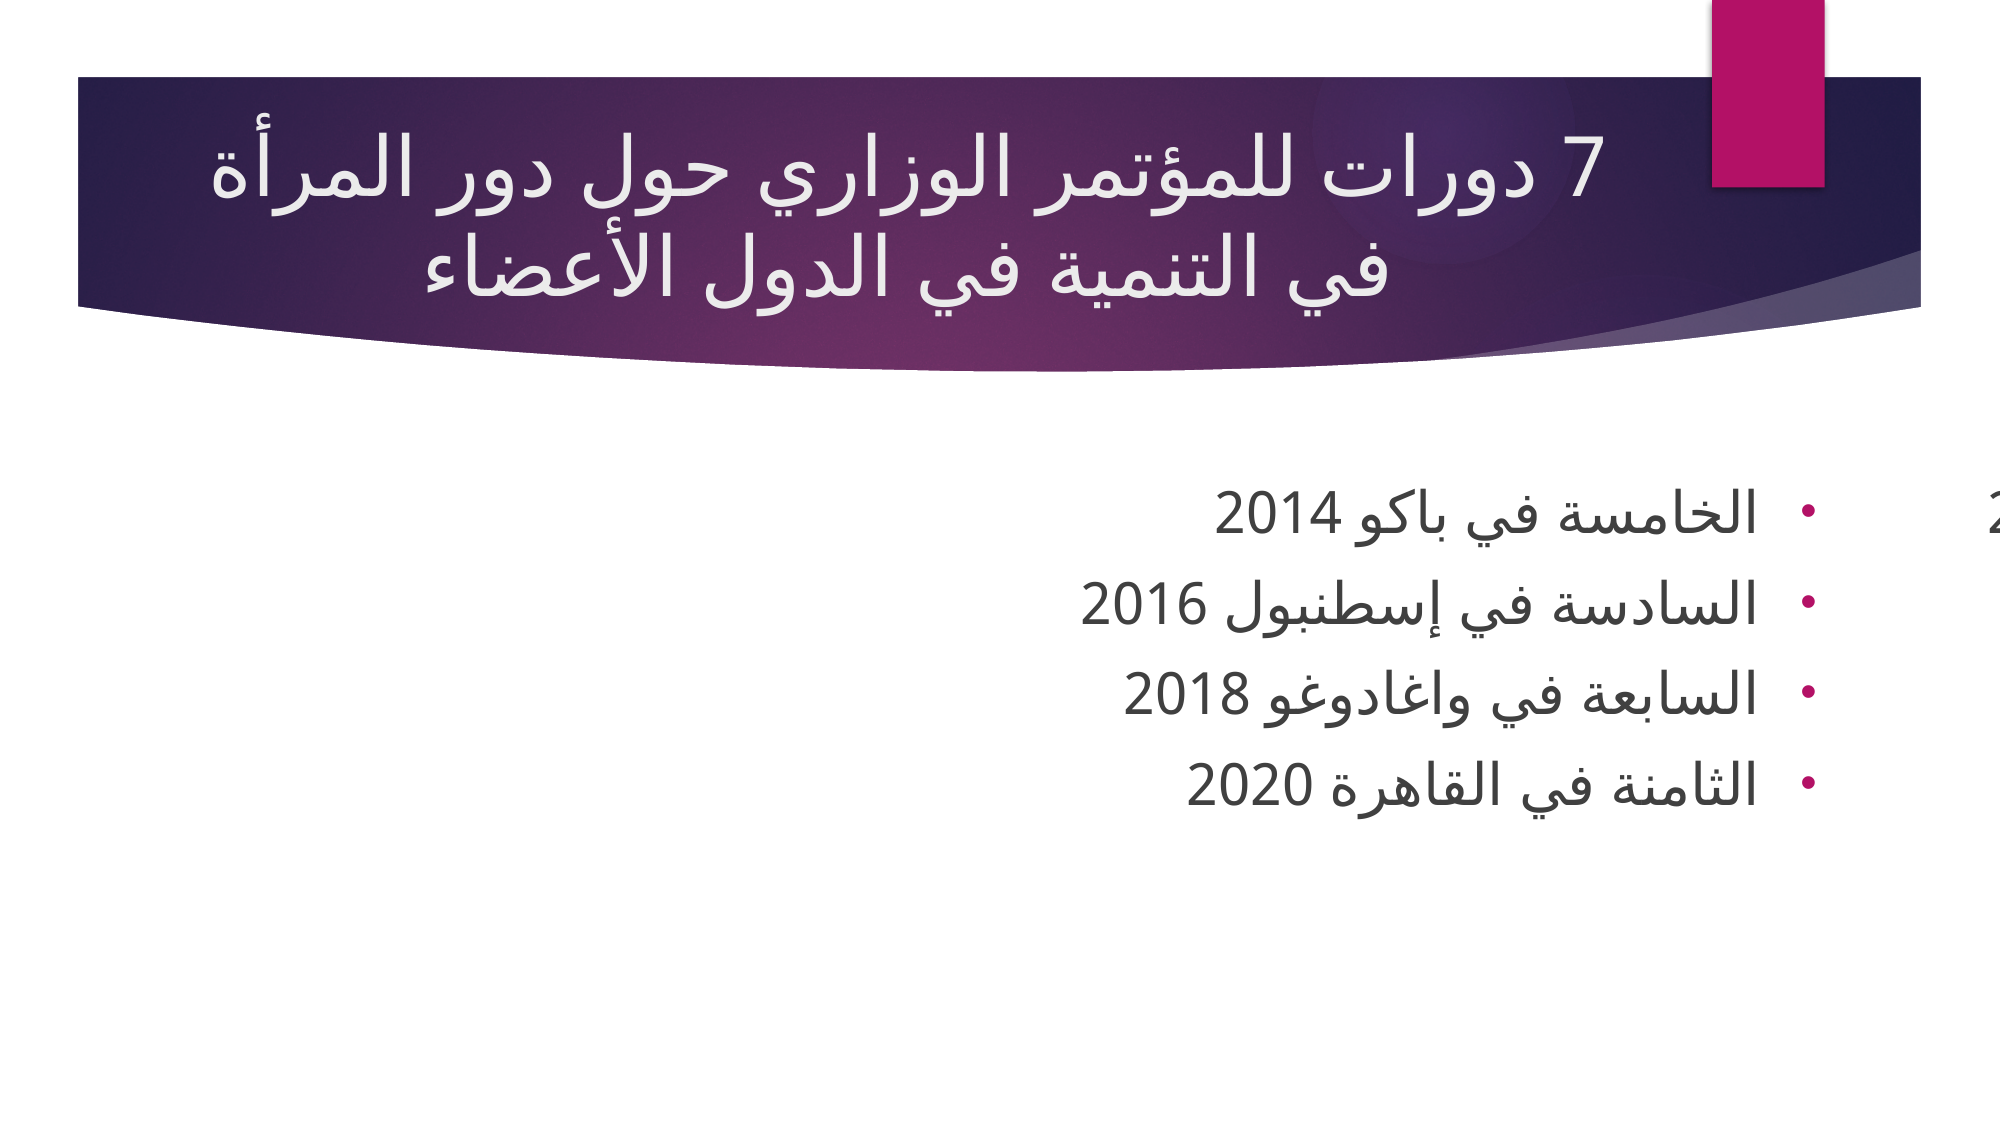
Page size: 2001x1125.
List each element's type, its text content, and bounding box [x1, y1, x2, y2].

list الخامسة في باكو 2014 السادسة في إسطنبول 2016 السابعة في واغادوغو 2018 الثامنة في القاهرة 2020 الأولى في إسطنبول 2006 الثانية في القاهرة 2008 الثالثة في طهران 2010 الرابعة في جاكرتا 2012 [118, 467, 1832, 1065]
title 7 دورات للمؤتمر الوزاري حول دور المرأة في التنمية في الدول الأعضاء [189, 120, 1627, 306]
